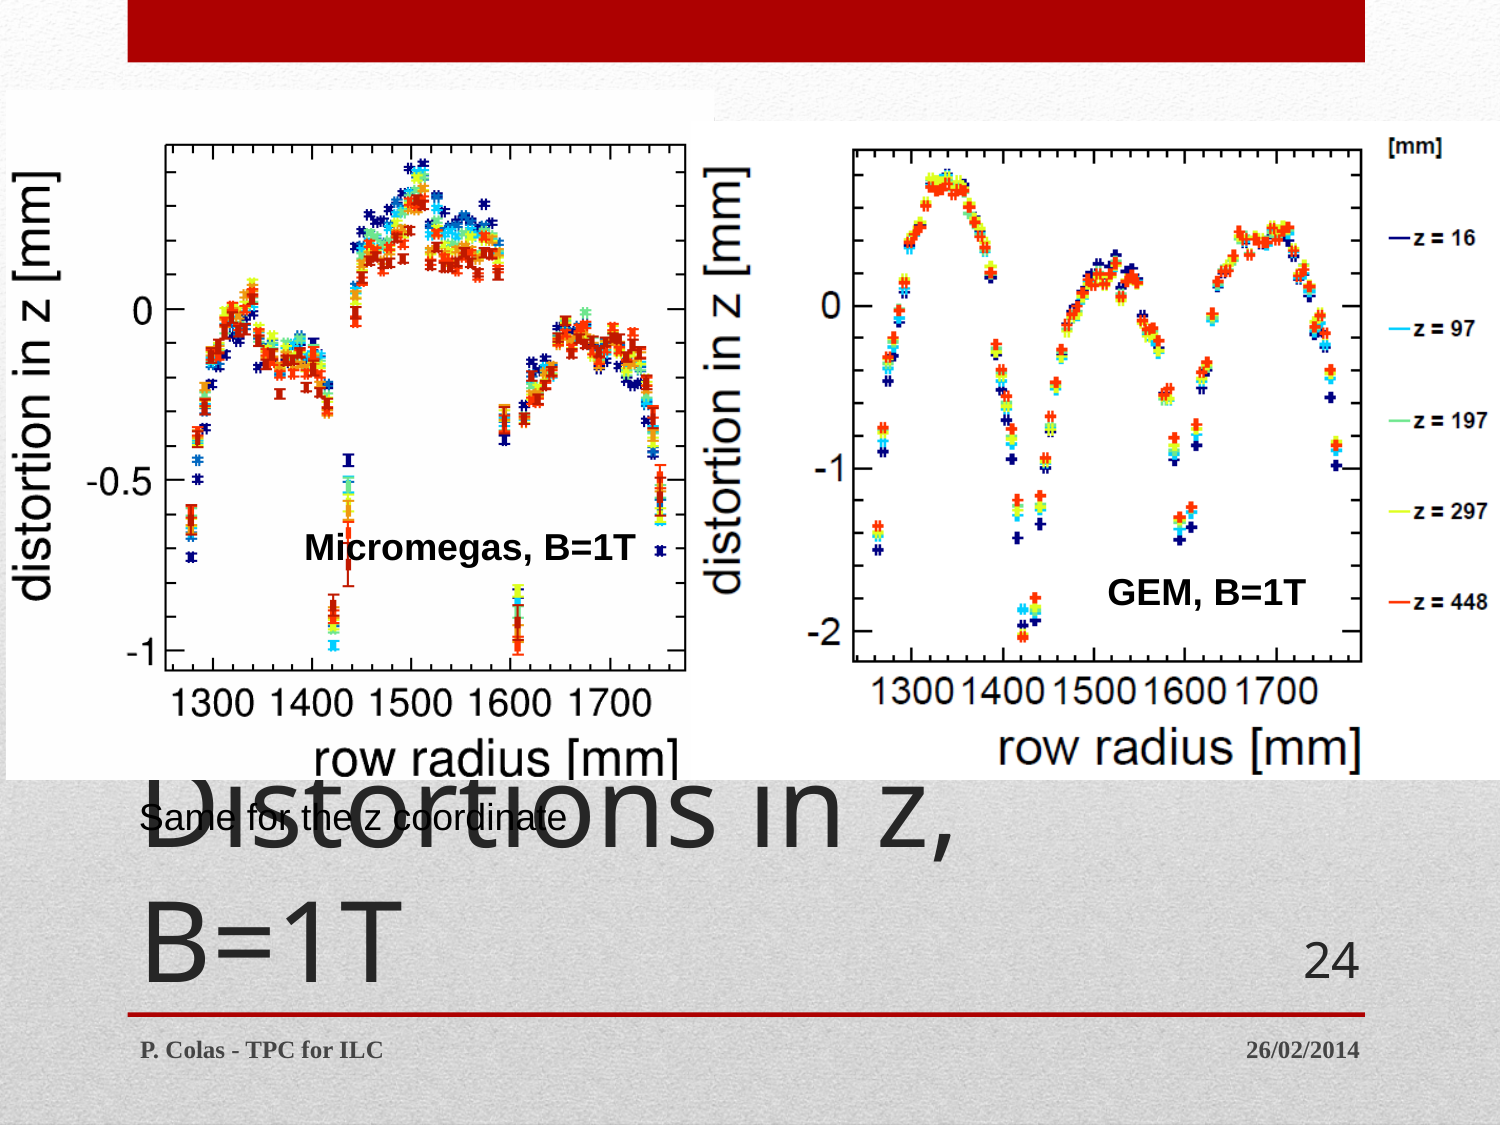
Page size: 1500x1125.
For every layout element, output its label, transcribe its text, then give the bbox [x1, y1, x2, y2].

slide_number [1025, 1018, 1375, 1079]
picture [5, 89, 1500, 781]
slide_number 24 [1250, 933, 1375, 993]
text_box Same for the z coordinate [123, 791, 685, 846]
title Distortions in z, B=1T [123, 834, 1237, 1013]
footer P. Colas - TPC for ILC [125, 1018, 925, 1079]
